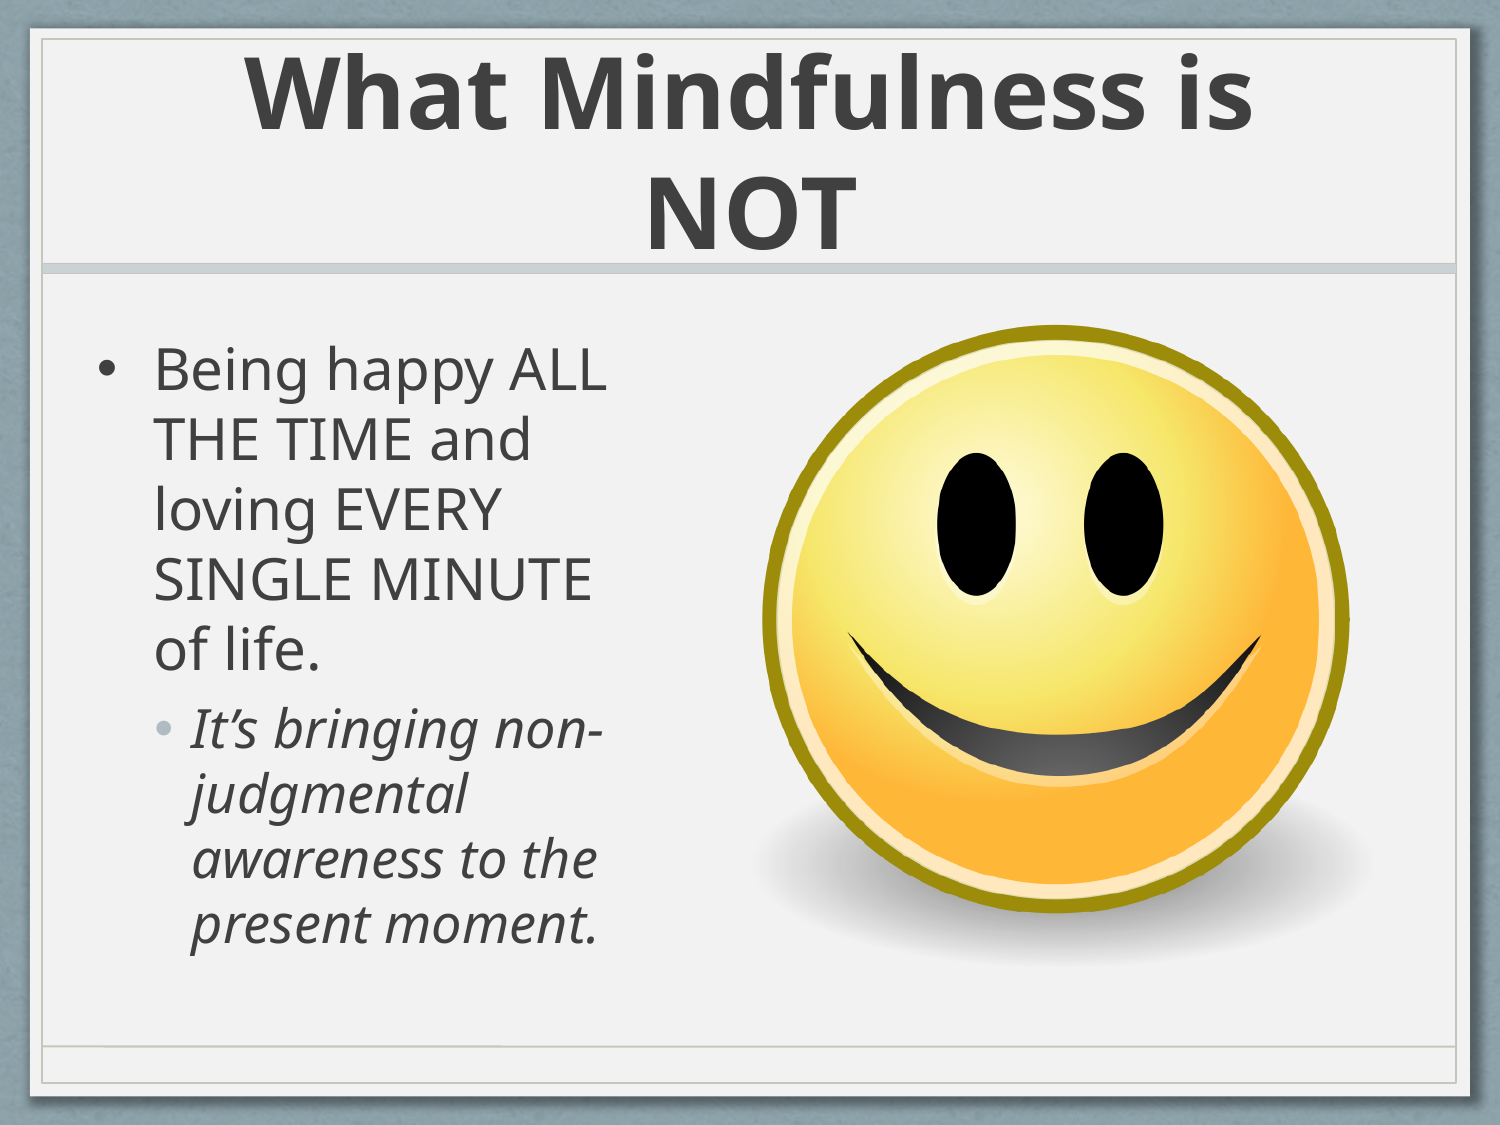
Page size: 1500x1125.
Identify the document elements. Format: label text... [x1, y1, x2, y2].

title What Mindfulness is NOT [147, 40, 1353, 260]
list Being happy ALL THE TIME and loving EVERY SINGLE MINUTE of life. It’s bringing non-judgmental awareness to the present moment. [81, 324, 664, 1005]
picture [751, 324, 1374, 968]
